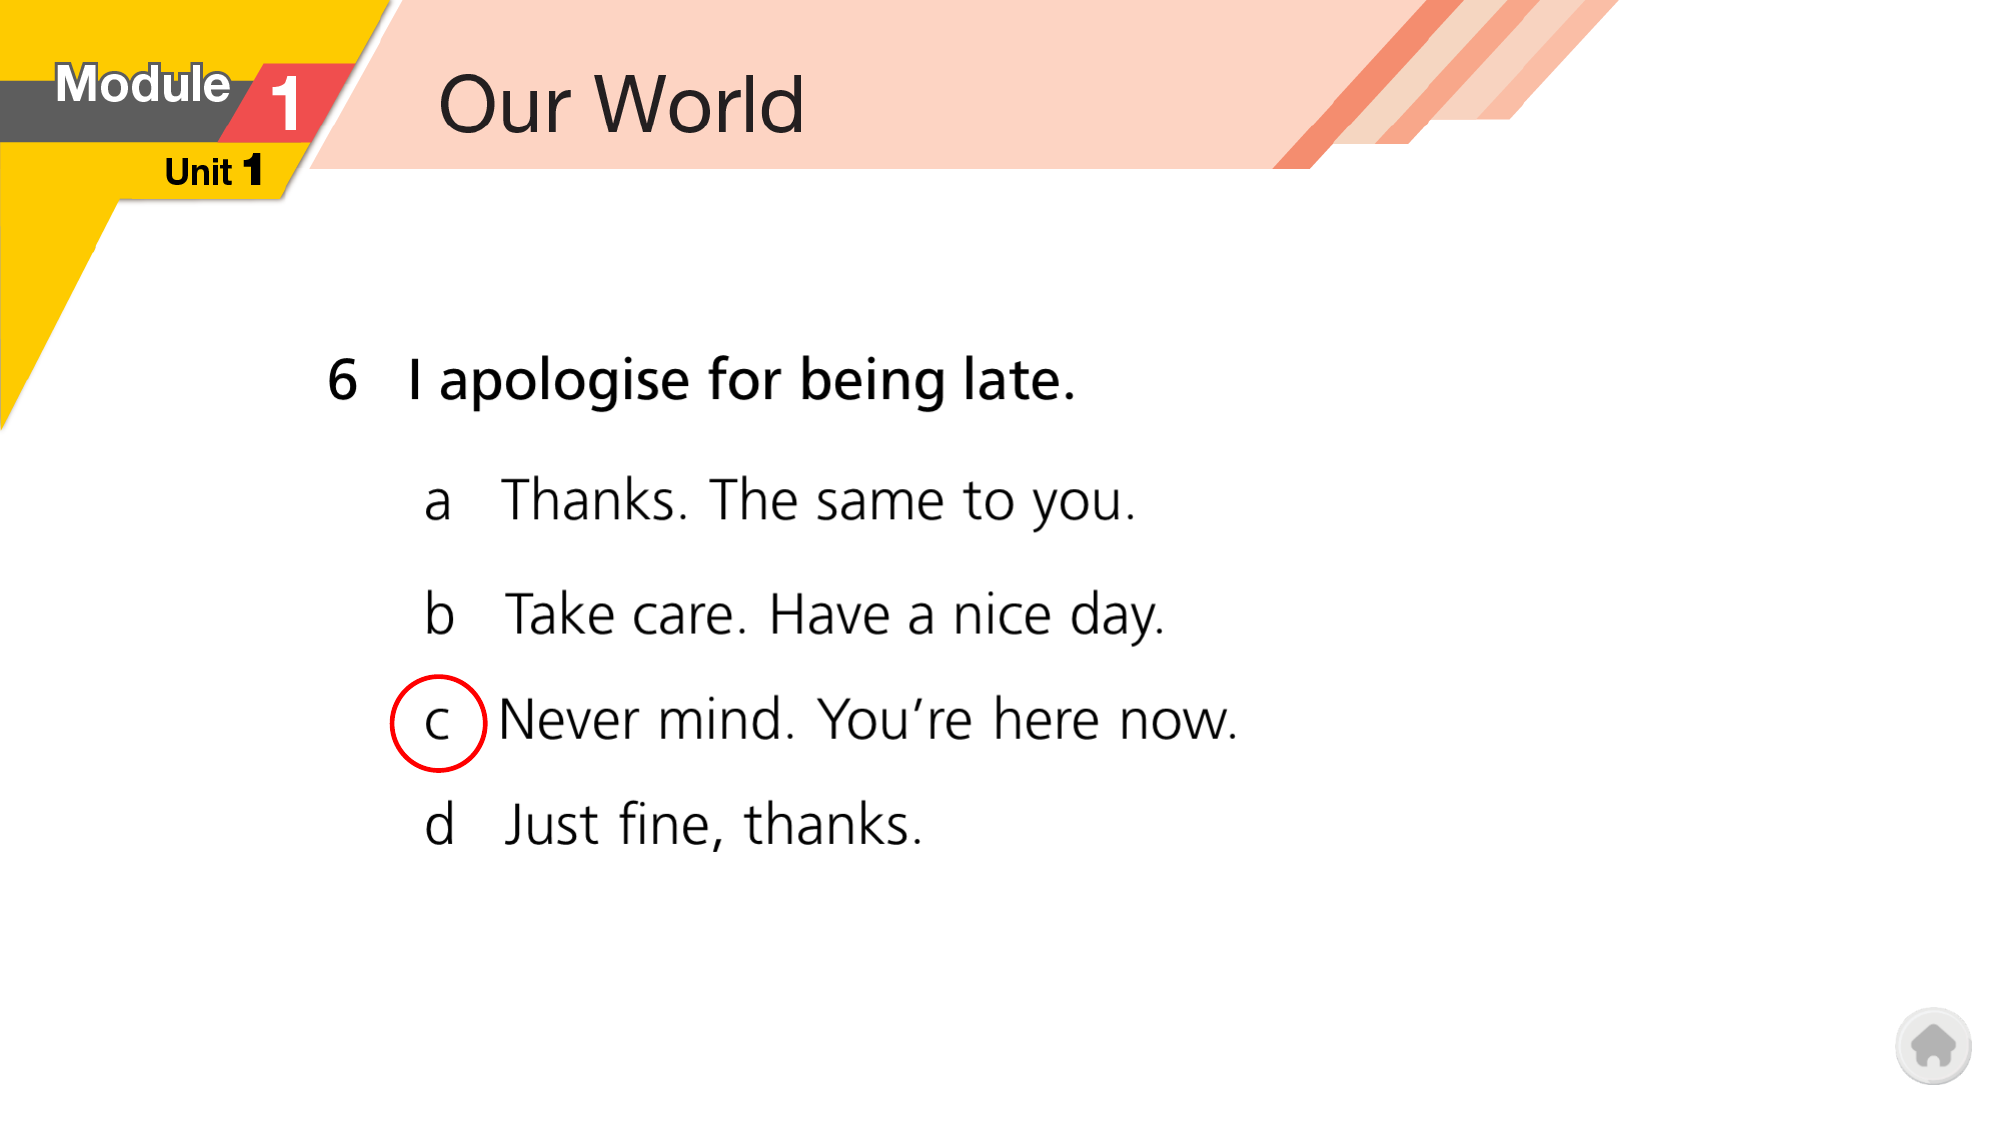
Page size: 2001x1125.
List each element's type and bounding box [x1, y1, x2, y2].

picture [1895, 1007, 1972, 1085]
picture [0, 0, 2000, 894]
